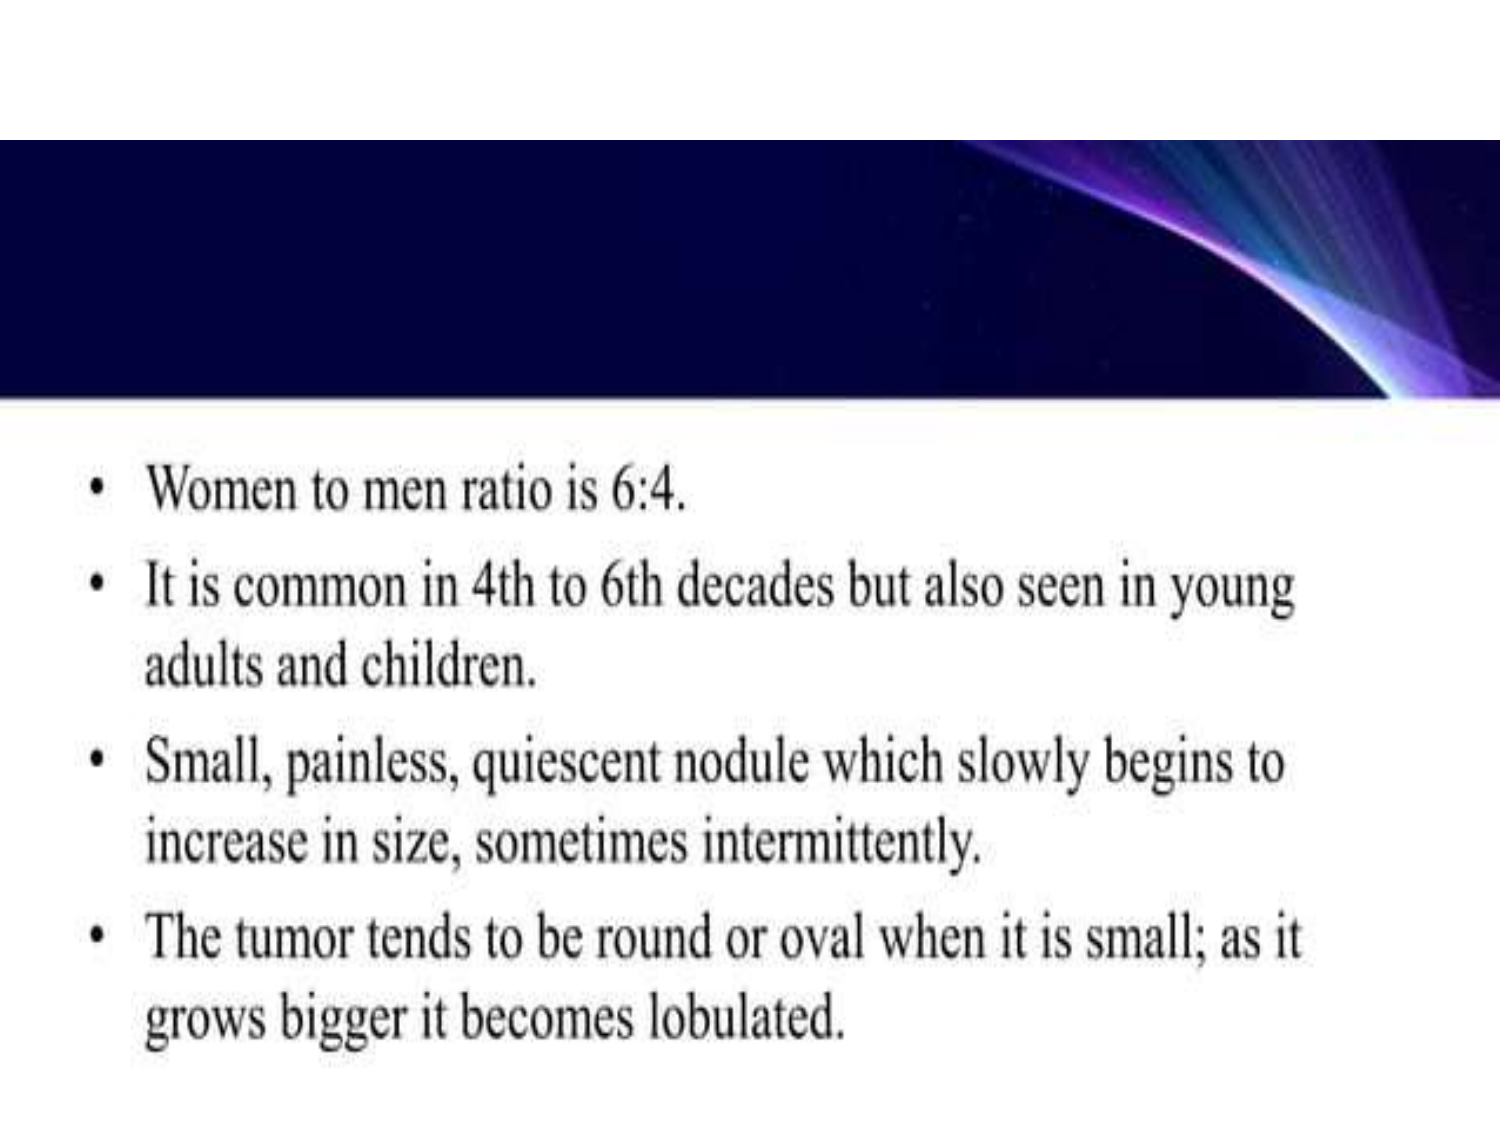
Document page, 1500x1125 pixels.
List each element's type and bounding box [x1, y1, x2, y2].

picture [0, 139, 1500, 1125]
